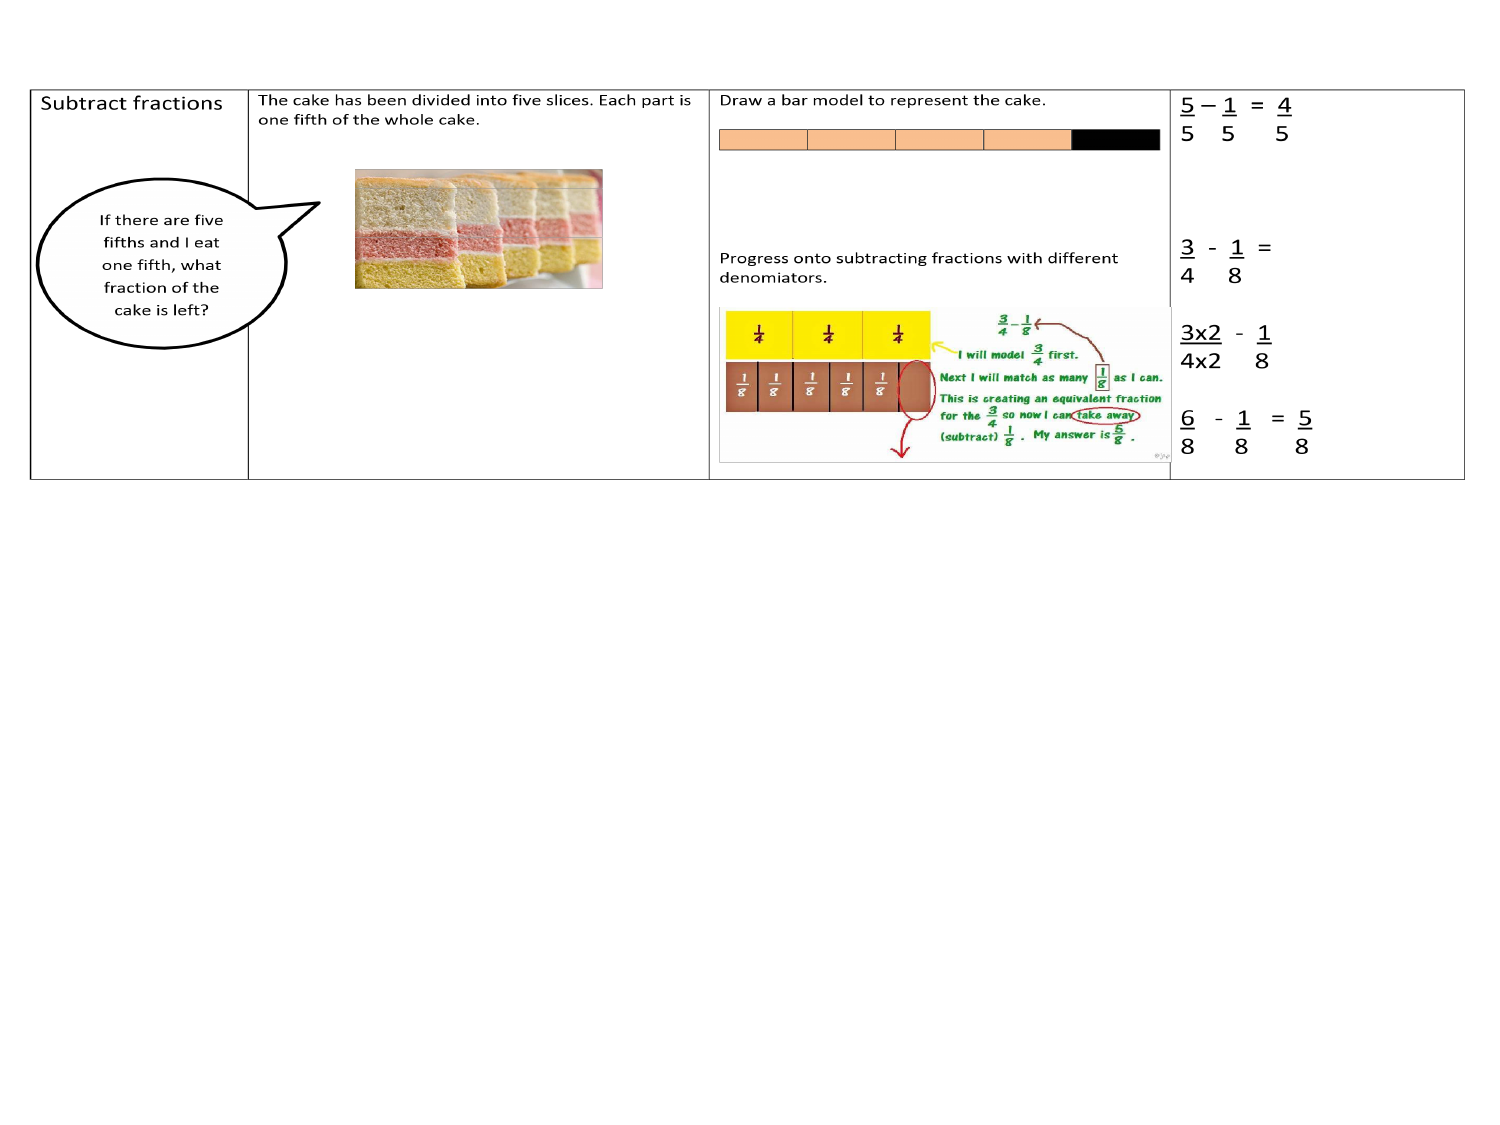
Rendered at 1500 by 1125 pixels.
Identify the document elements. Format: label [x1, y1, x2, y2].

picture [29, 89, 1465, 481]
